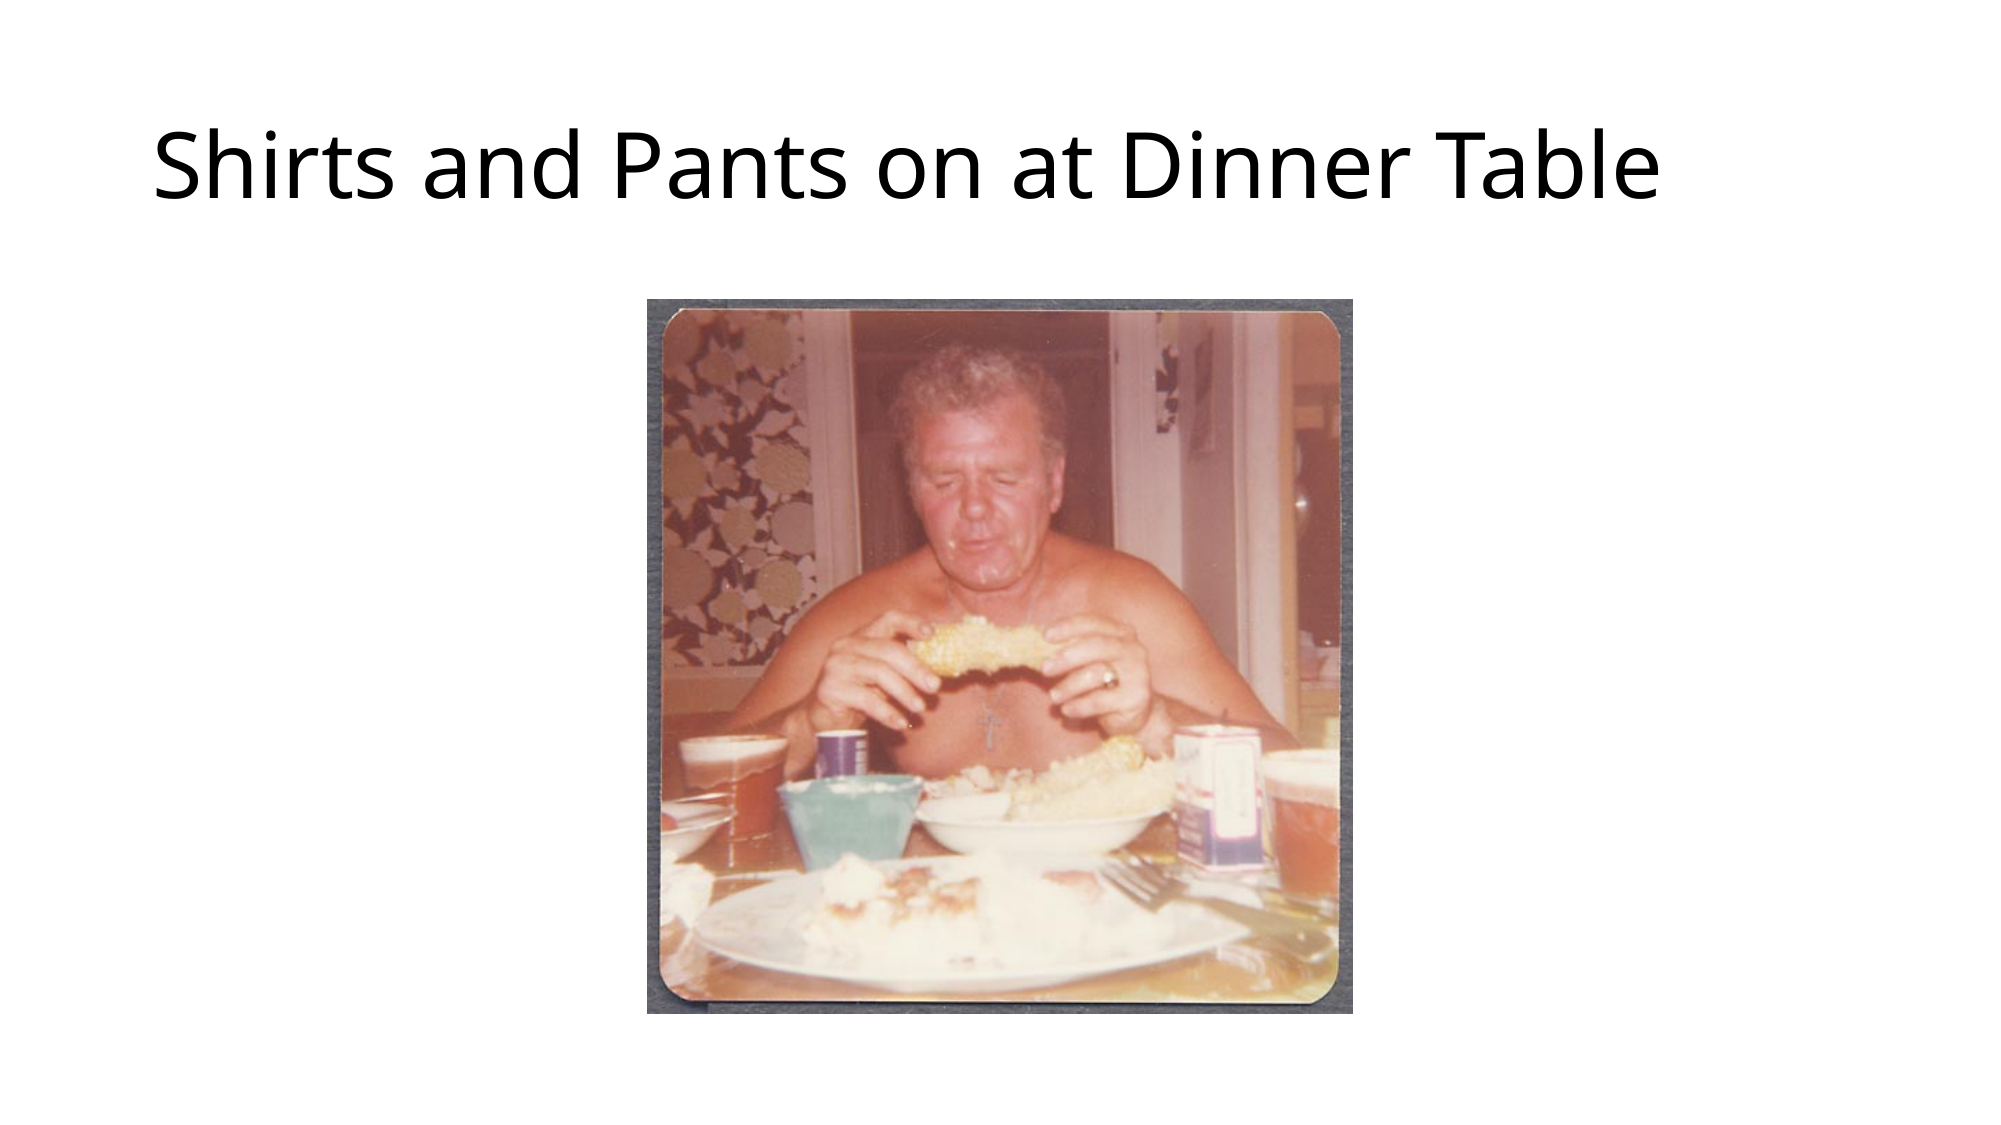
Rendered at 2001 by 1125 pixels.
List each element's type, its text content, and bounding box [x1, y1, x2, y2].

title Shirts and Pants on at Dinner Table [137, 59, 1863, 278]
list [647, 299, 1352, 1014]
